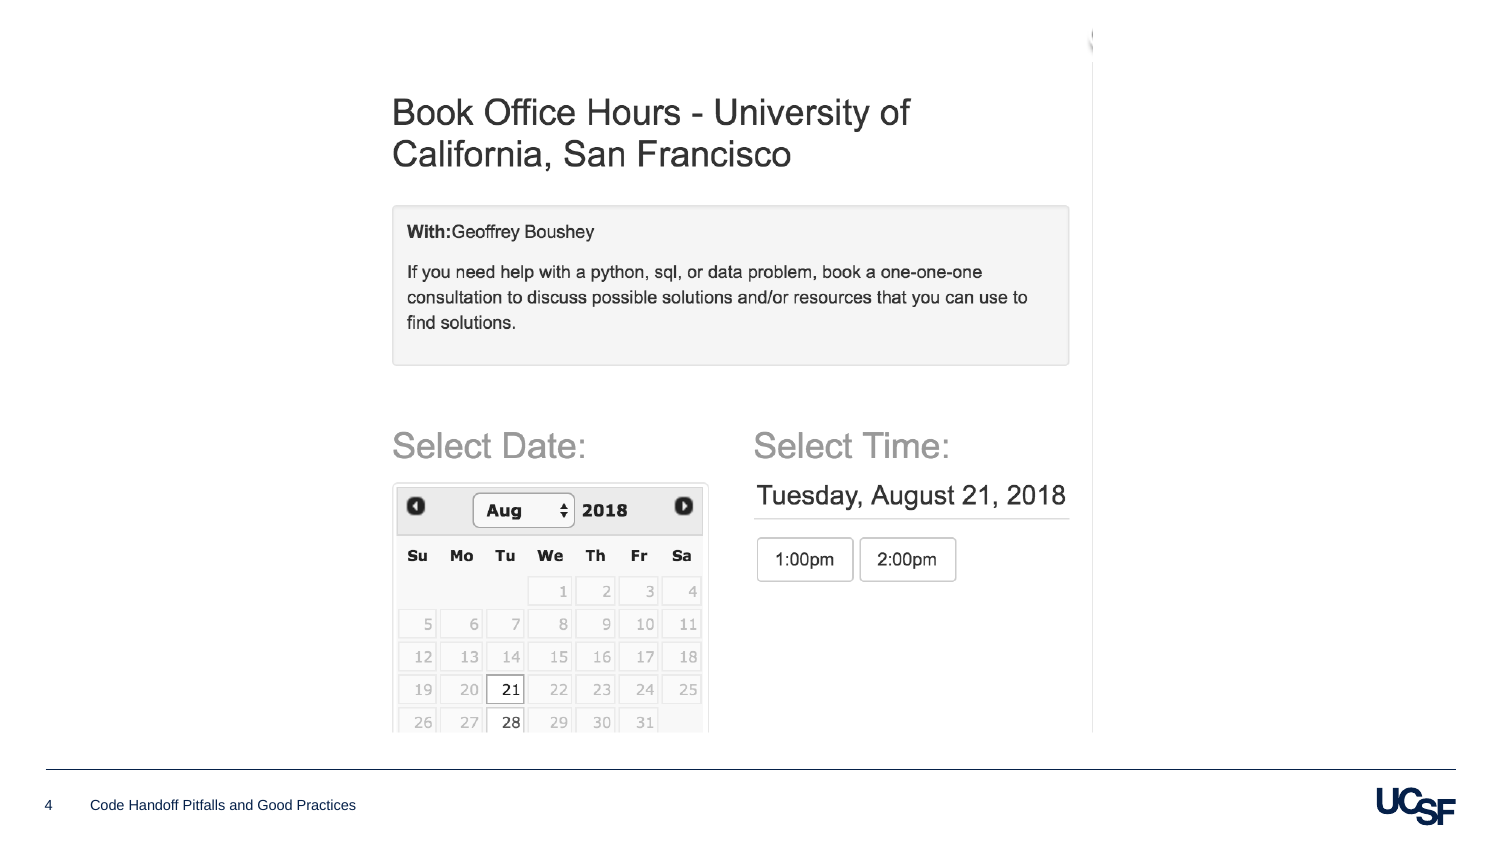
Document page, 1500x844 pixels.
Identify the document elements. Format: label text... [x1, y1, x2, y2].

slide_number 4 [44, 793, 85, 814]
footer Code Handoff Pitfalls and Good Practices [89, 796, 798, 813]
picture [356, 23, 1093, 744]
